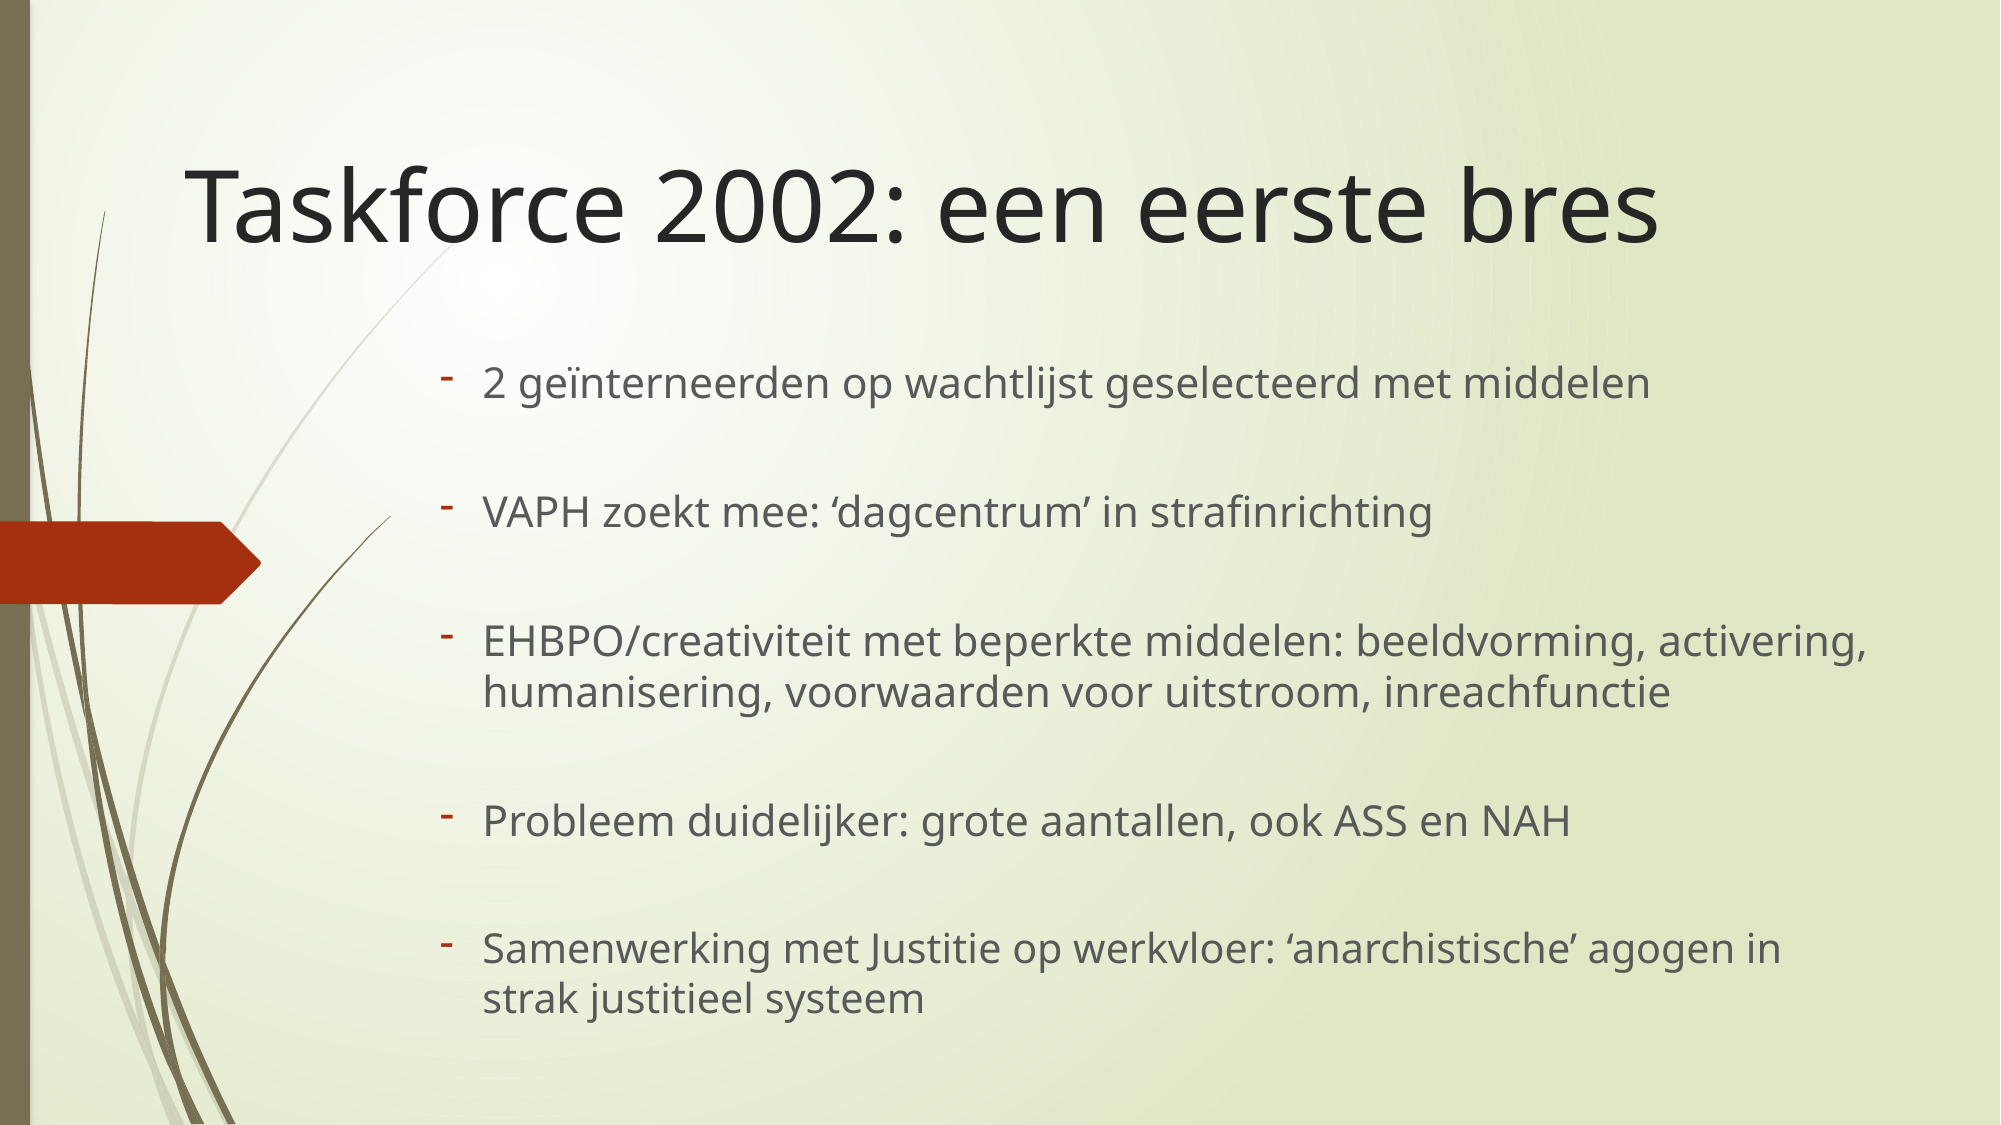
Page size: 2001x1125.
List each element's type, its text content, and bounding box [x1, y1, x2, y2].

list 2 geïnterneerden op wachtlijst geselecteerd met middelen VAPH zoekt mee: ‘dagcentrum’ in strafinrichting EHBPO/creativiteit met beperkte middelen: beeldvorming, activering, humanisering, voorwaarden voor uitstroom, inreachfunctie Probleem duidelijker: grote aantallen, ook ASS en NAH Samenwerking met Justitie op werkvloer: ‘anarchistische’ agogen in strak justitieel systeem [424, 348, 1888, 1070]
title Taskforce 2002: een eerste bres [169, 99, 1888, 306]
